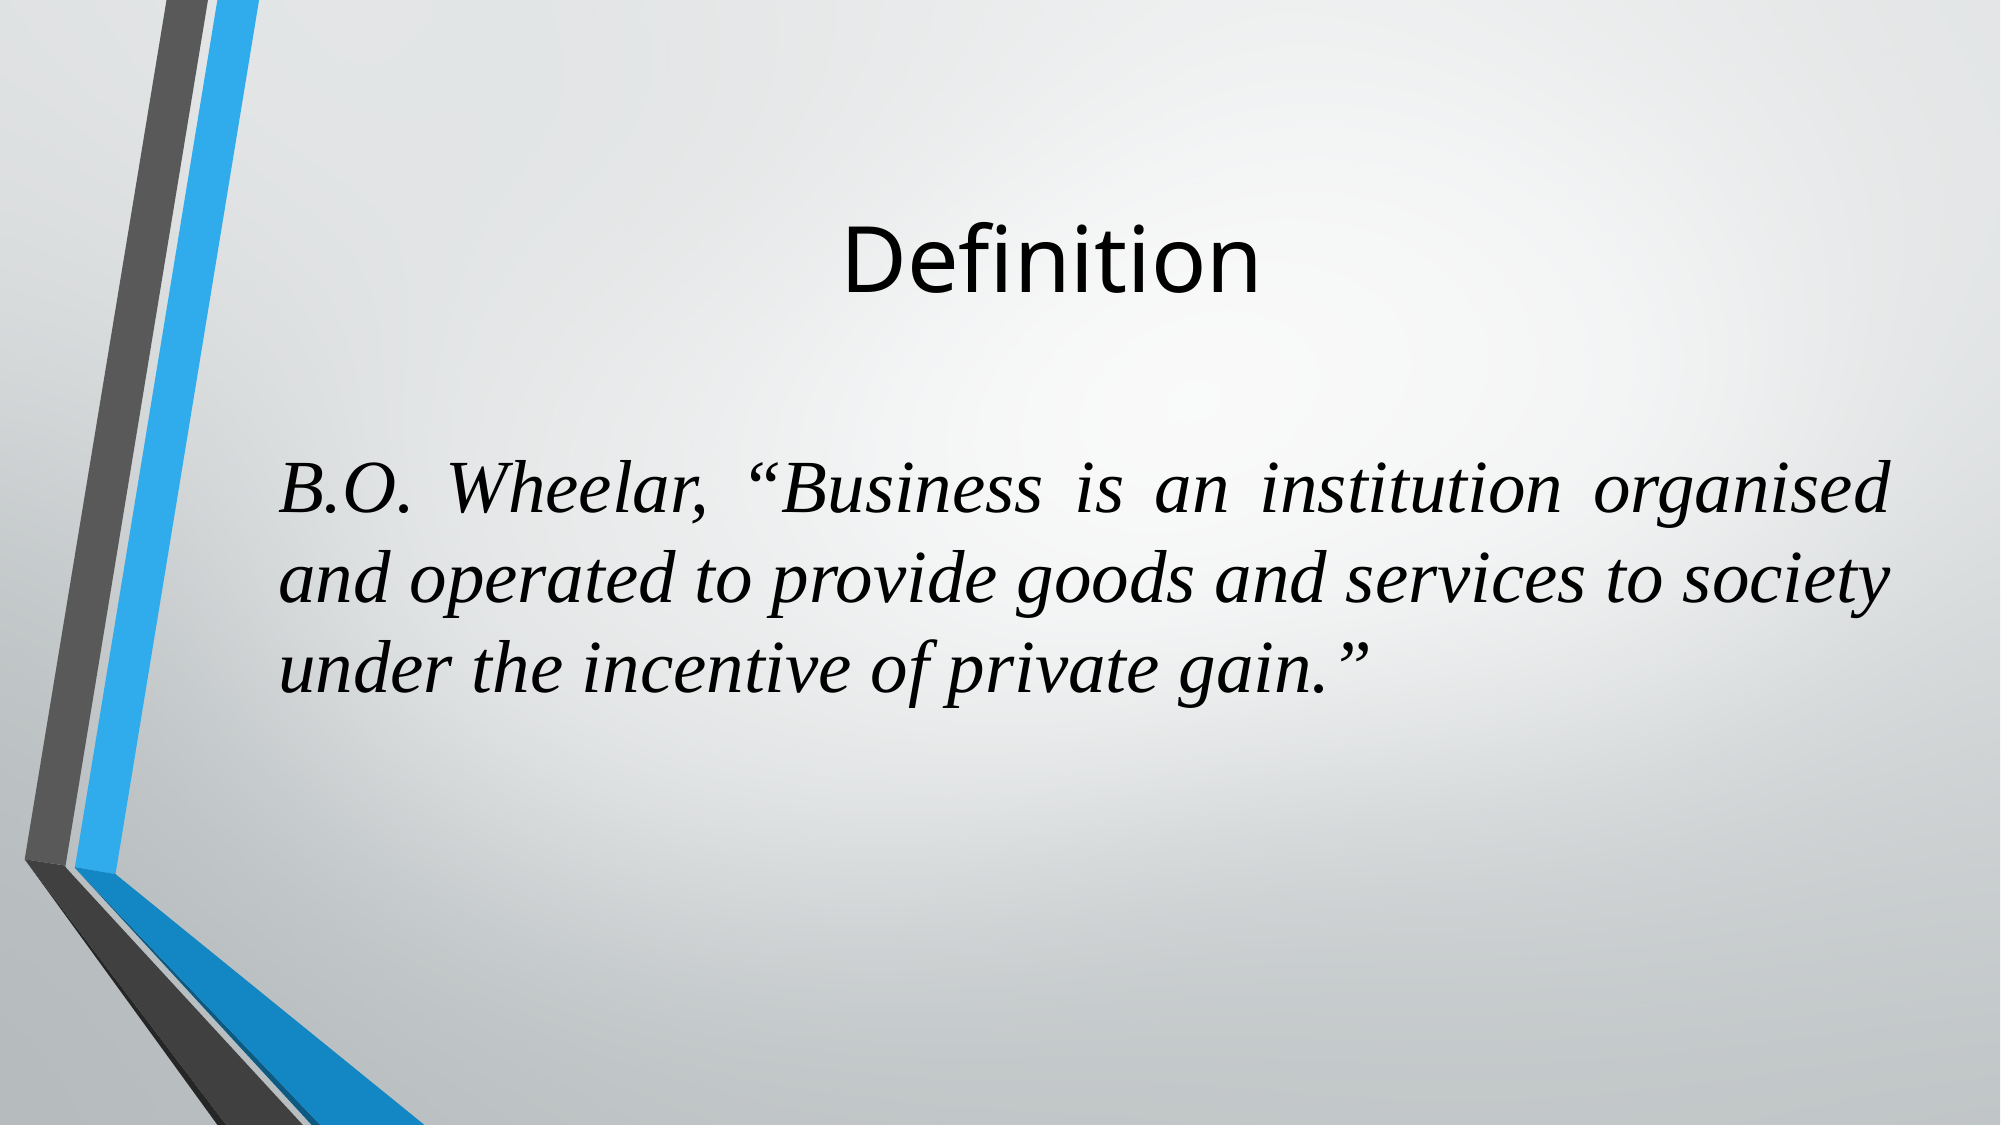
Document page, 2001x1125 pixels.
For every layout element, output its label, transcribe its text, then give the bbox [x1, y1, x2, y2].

list B.O. Wheelar, “Business is an institution organised and operated to provide goods and services to society under the incentive of private gain.” [263, 369, 1907, 883]
title Definition [243, 112, 1887, 400]
